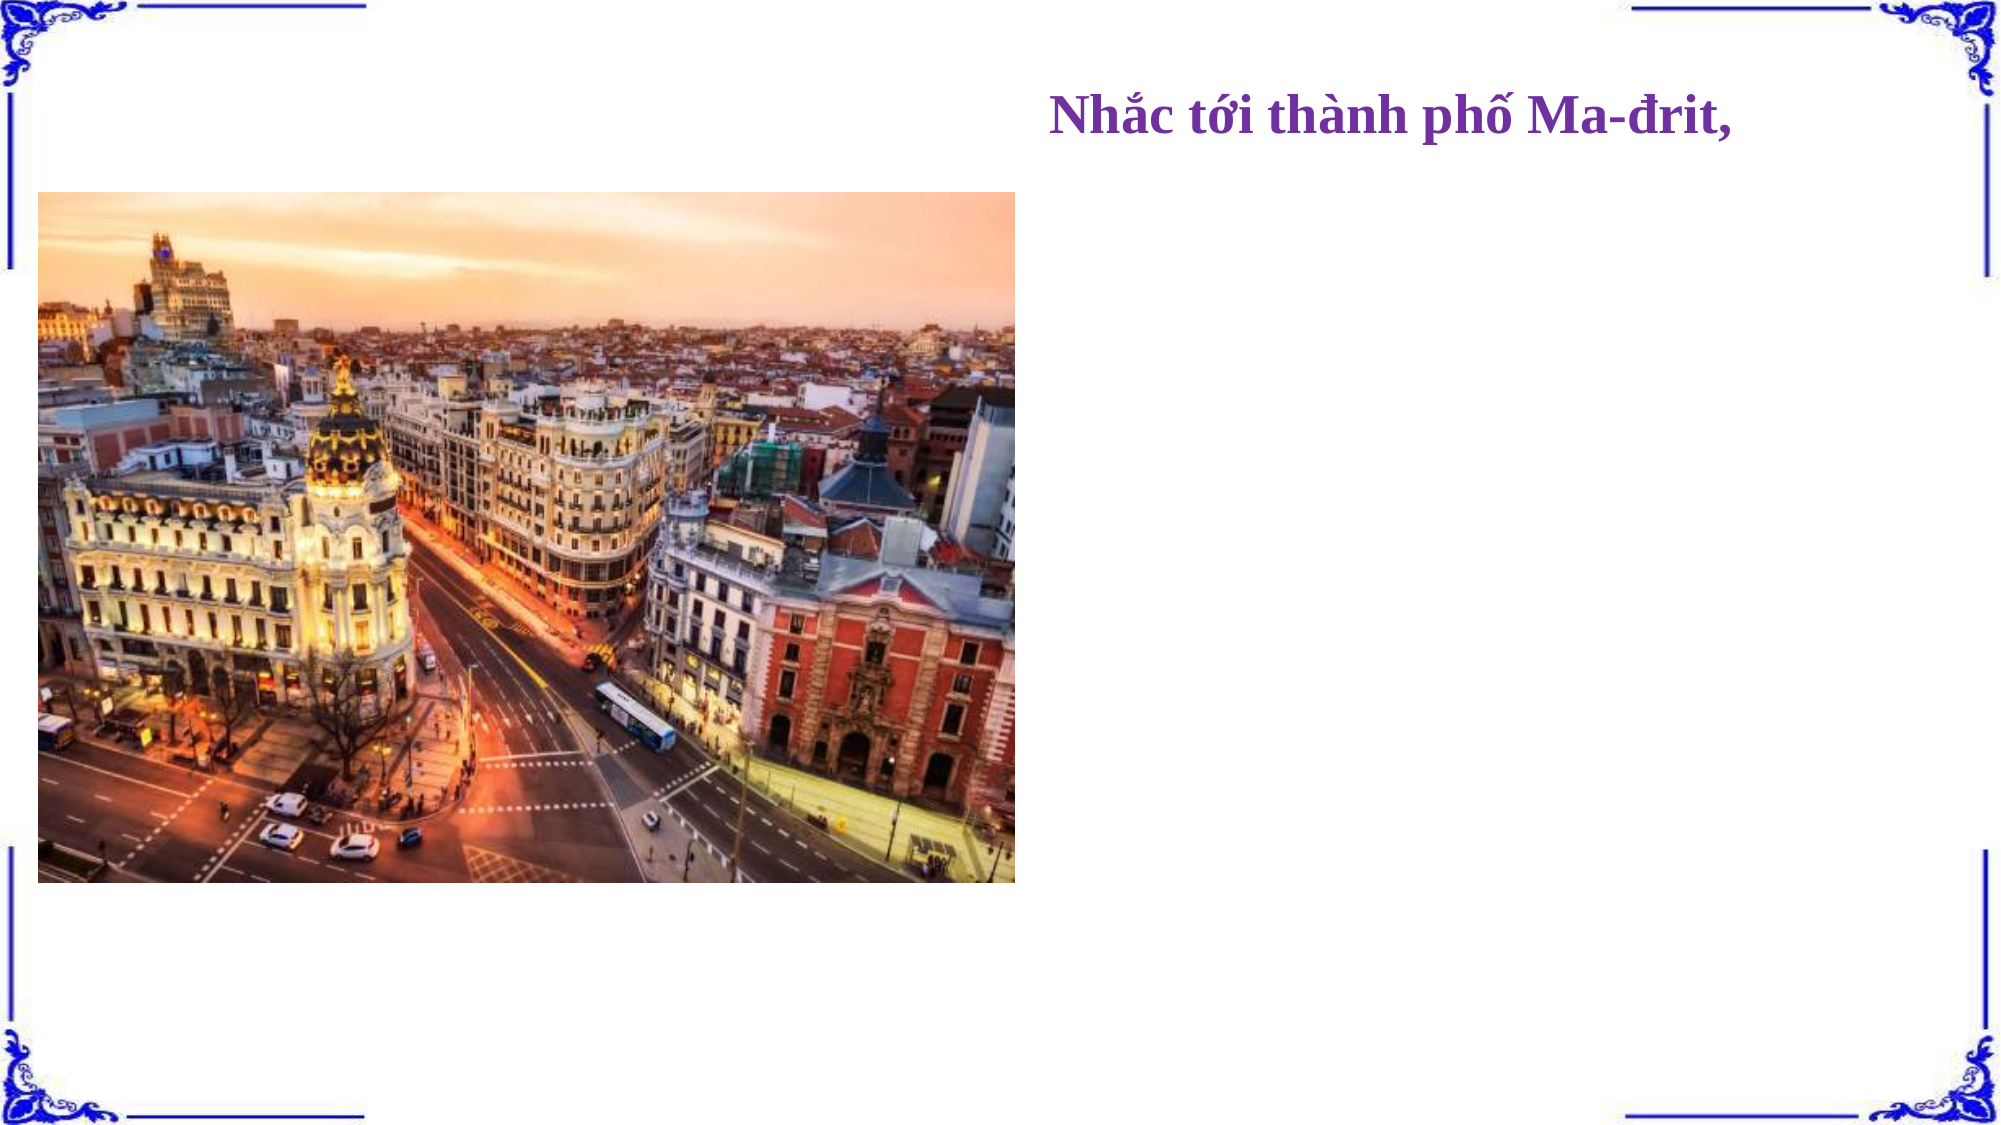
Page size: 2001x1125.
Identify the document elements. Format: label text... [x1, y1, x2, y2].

picture [0, 0, 2001, 1125]
text_box Nhắc tới thành phố Ma-đrit, [1034, 35, 1967, 152]
